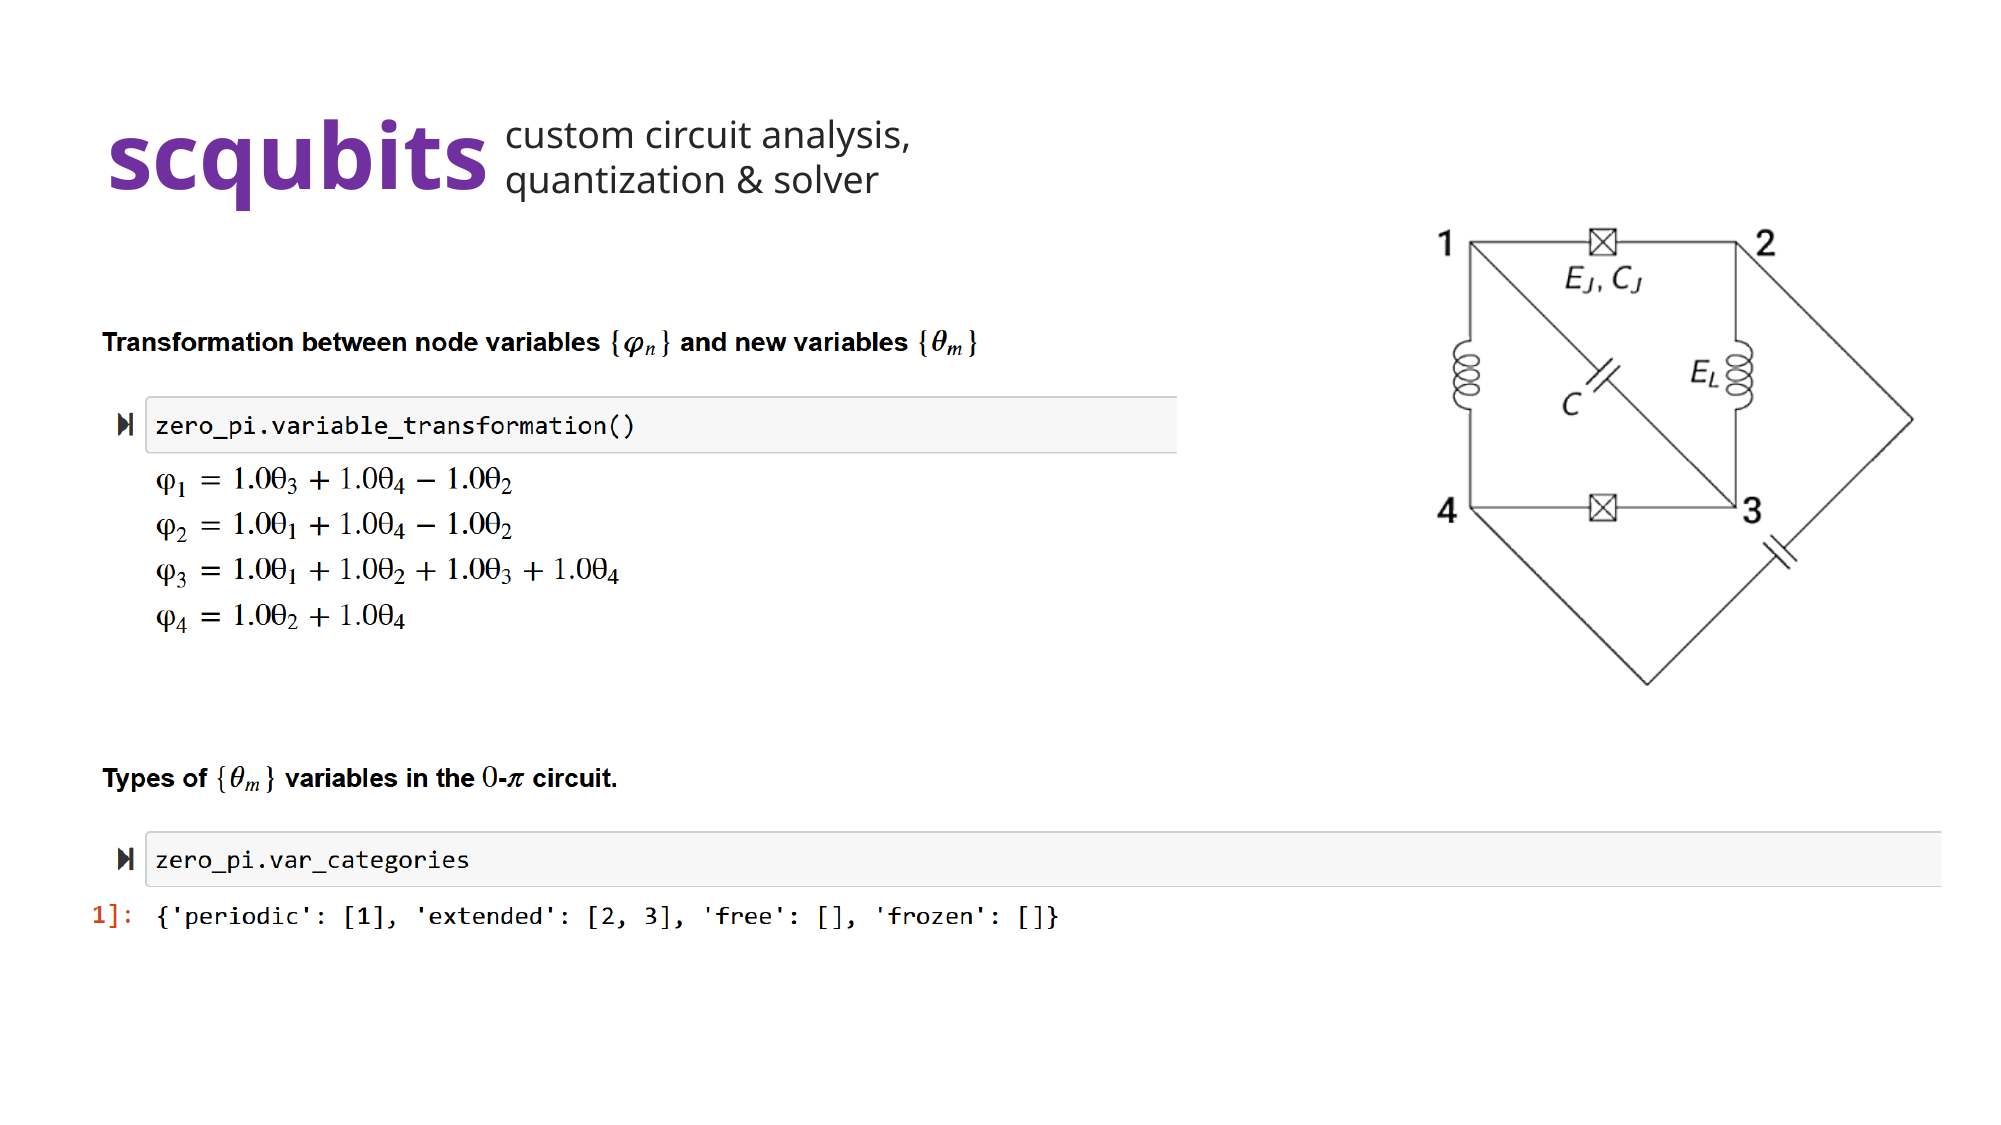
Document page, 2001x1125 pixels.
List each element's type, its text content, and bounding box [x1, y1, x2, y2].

picture [75, 305, 1178, 646]
text_box scqubits [92, 90, 1576, 303]
picture [92, 757, 1942, 972]
picture [1424, 221, 1925, 705]
text_box custom circuit analysis, quantization & solver [489, 103, 1490, 208]
